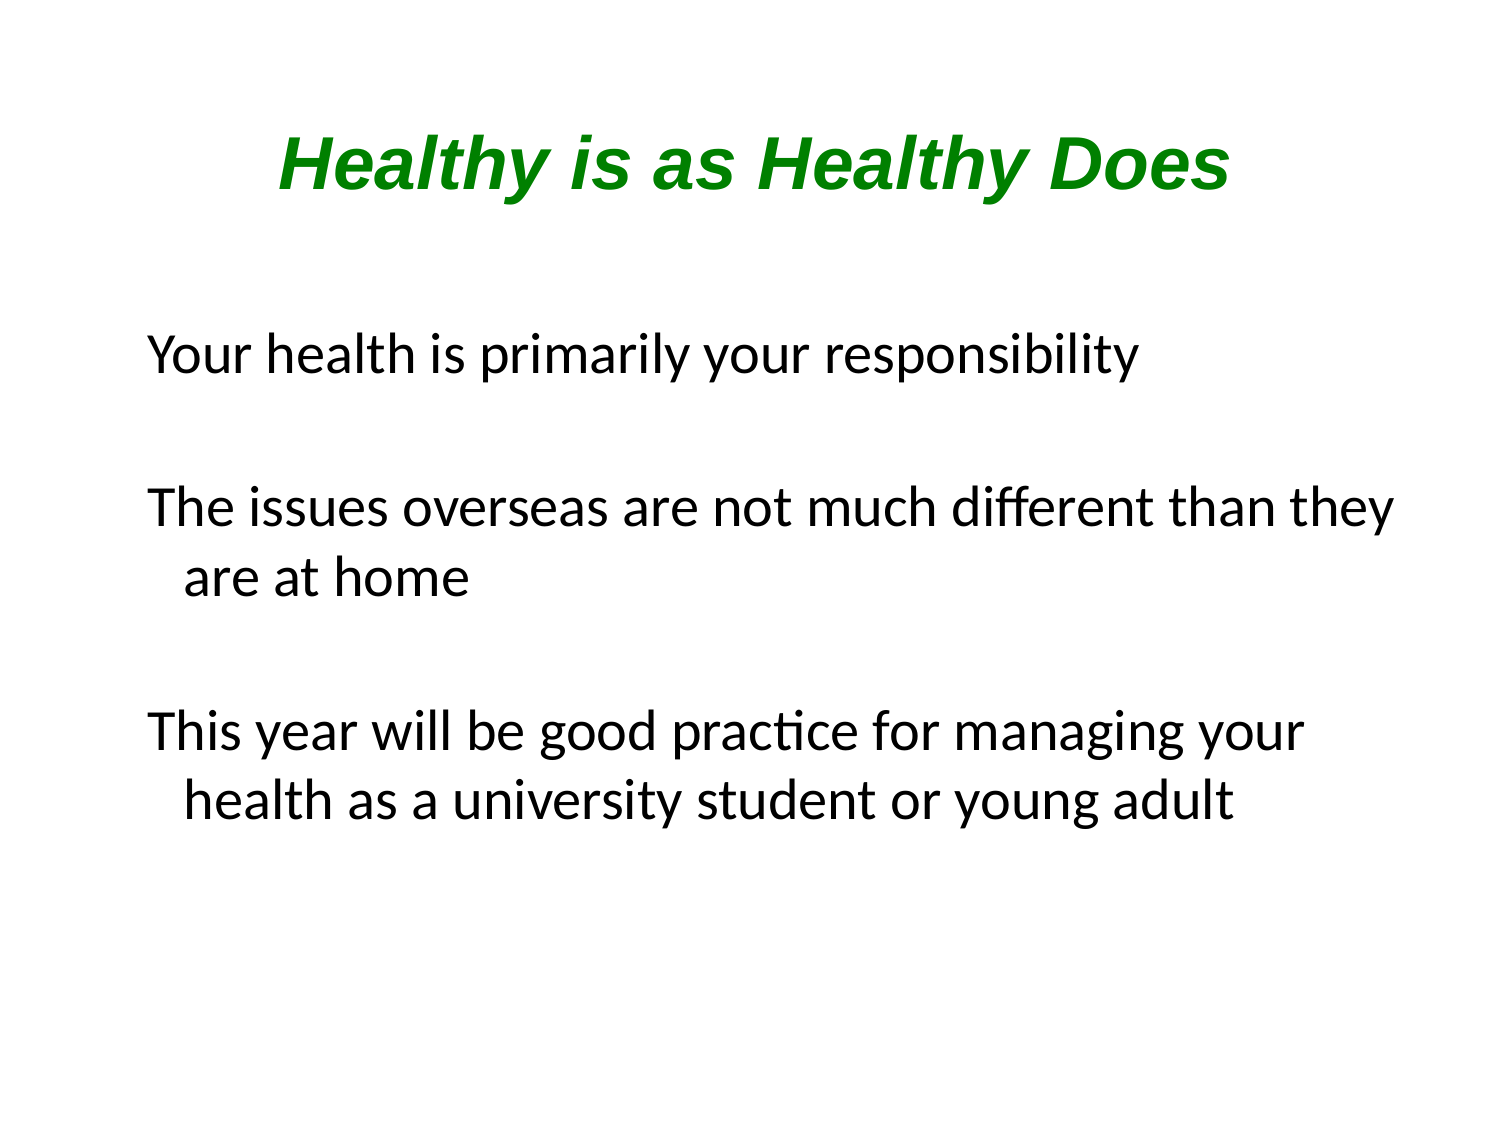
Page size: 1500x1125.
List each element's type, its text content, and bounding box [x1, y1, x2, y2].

title Healthy is as Healthy Does [62, 99, 1451, 288]
list Your health is primarily your responsibility The issues overseas are not much different than they are at home This year will be good practice for managing your health as a university student or young adult [112, 299, 1426, 976]
